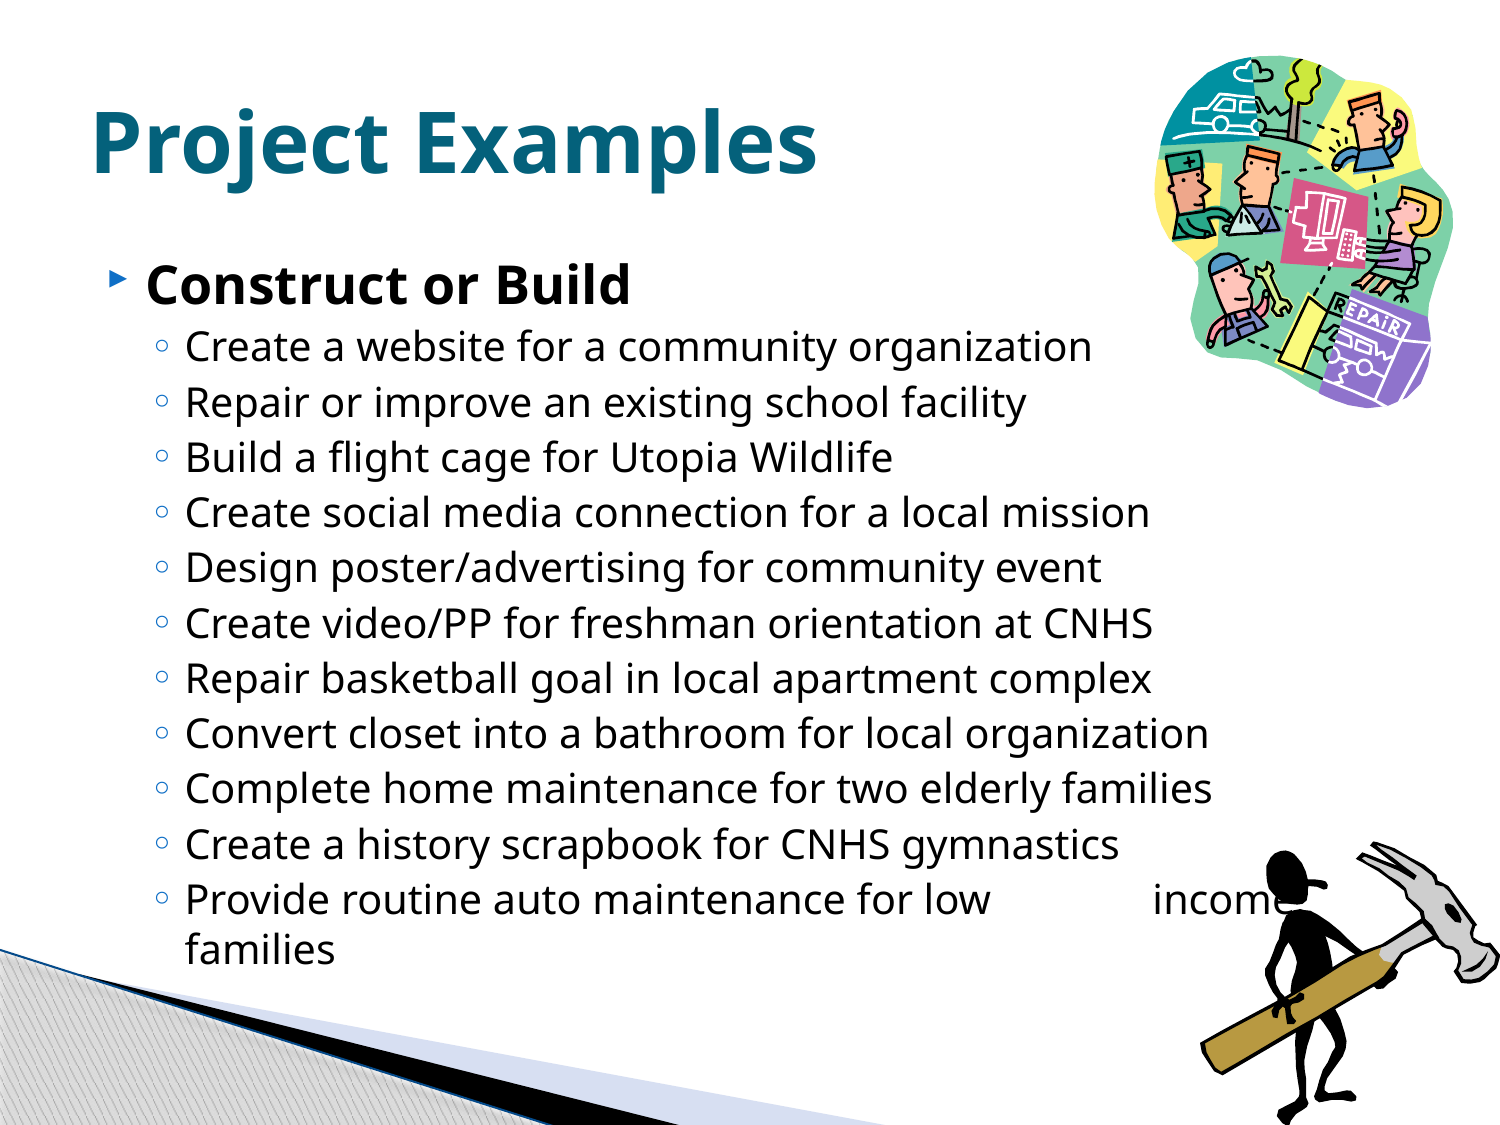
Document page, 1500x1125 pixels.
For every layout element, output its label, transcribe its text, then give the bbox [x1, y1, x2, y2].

title Project Examples [75, 45, 1425, 233]
picture [1199, 840, 1500, 1125]
picture [1149, 49, 1459, 414]
list Construct or Build Create a website for a community organization Repair or improve an existing school facility Build a flight cage for Utopia Wildlife Create social media connection for a local mission Design poster/advertising for community event Create video/PP for freshman orientation at CNHS Repair basketball goal in local apartment complex Convert closet into a bathroom for local organization Complete home maintenance for two elderly families Create a history scrapbook for CNHS gymnastics Provide routine auto maintenance for low income families [75, 243, 1425, 986]
